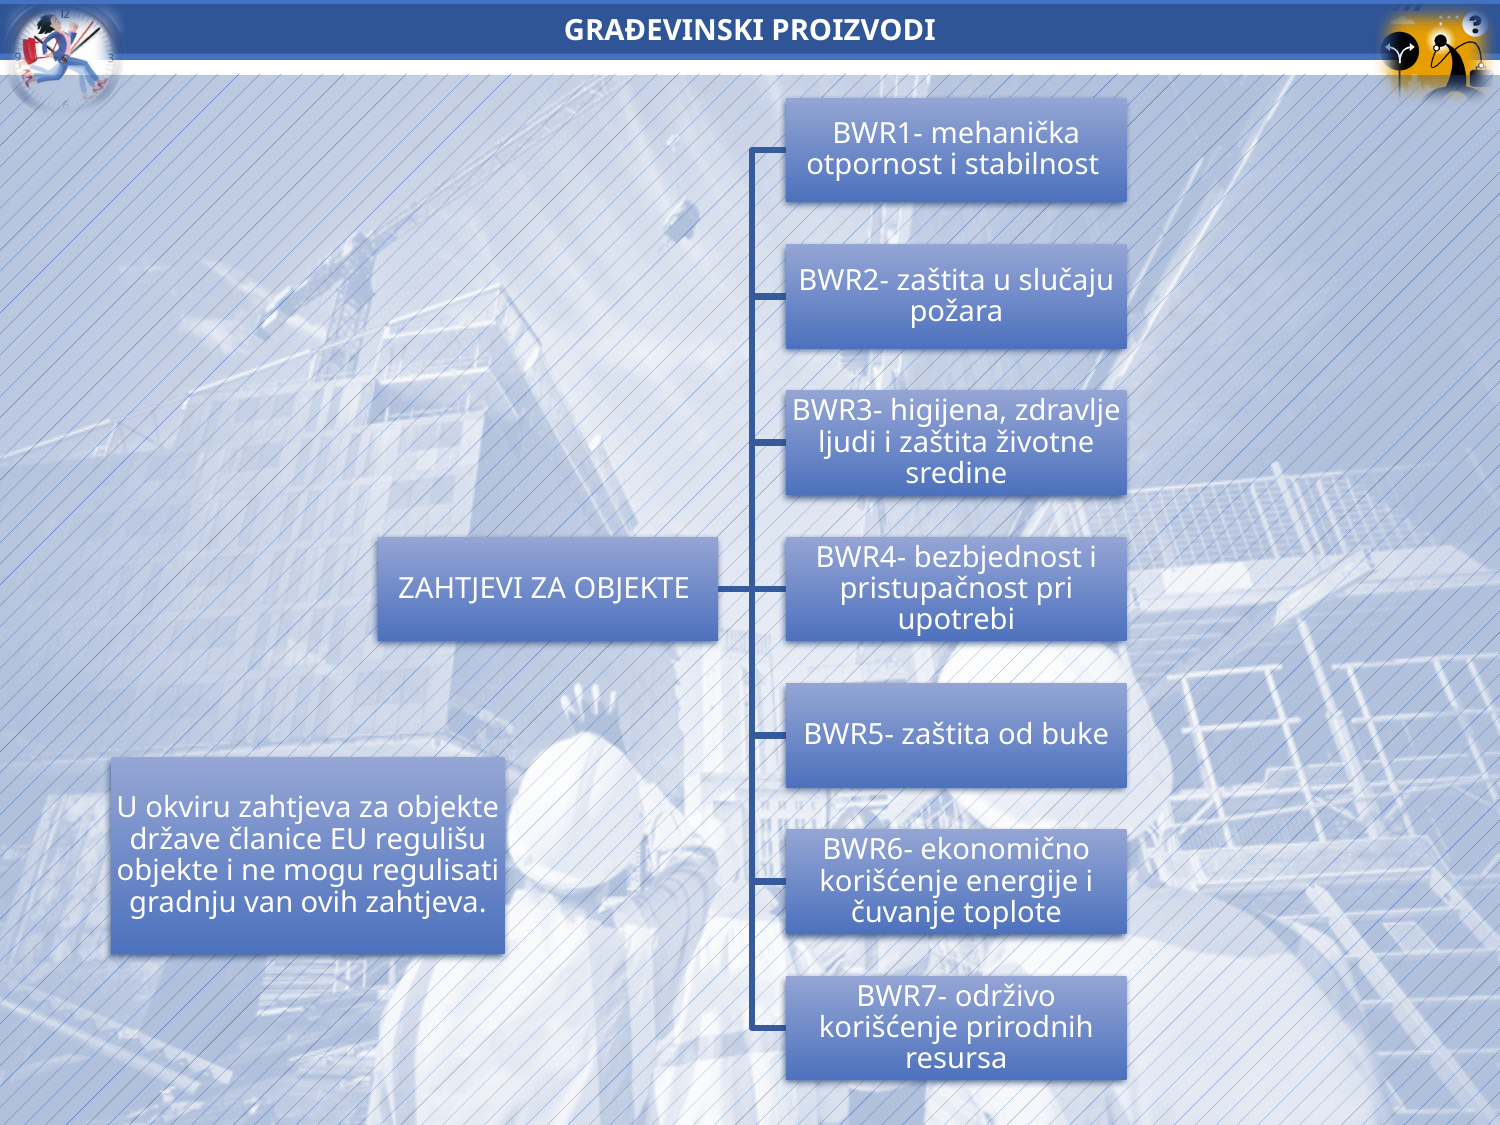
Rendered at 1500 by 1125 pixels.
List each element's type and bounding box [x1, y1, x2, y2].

picture [0, 20, 1500, 1125]
text_box [0, 756, 617, 955]
text_box [19, 97, 1485, 1081]
